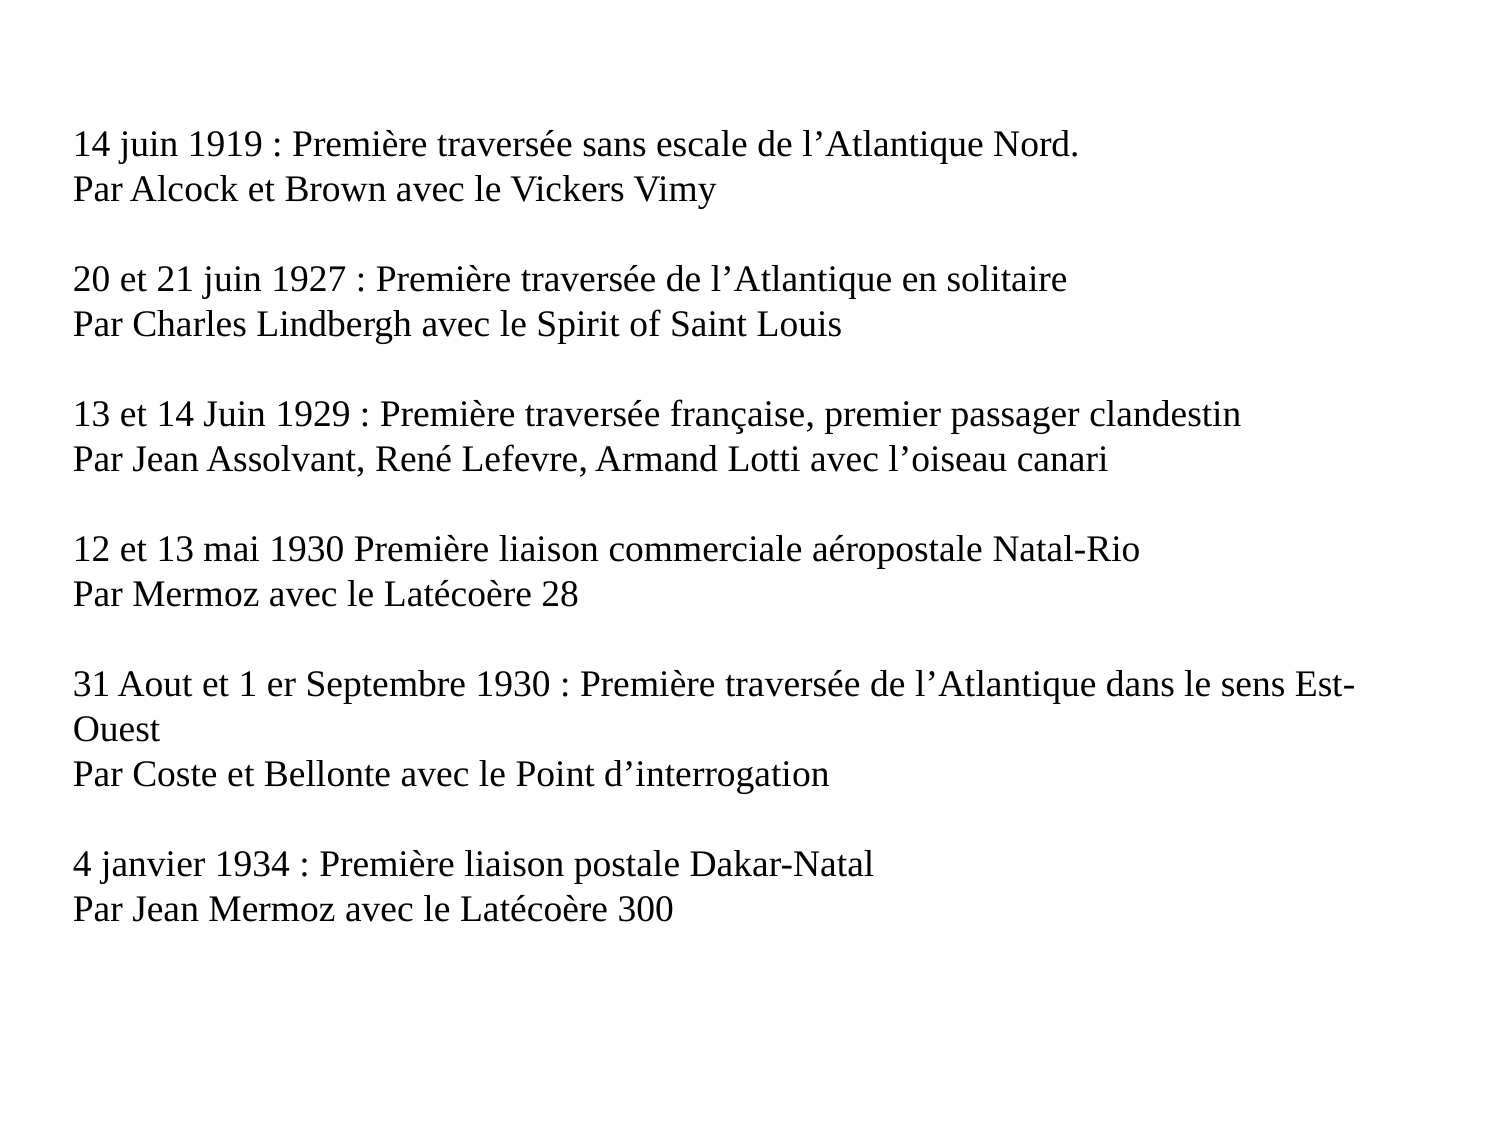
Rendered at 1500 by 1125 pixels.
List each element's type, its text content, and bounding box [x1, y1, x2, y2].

text_box 14 juin 1919 : Première traversée sans escale de l’Atlantique Nord. Par Alcock et Brown avec le Vickers Vimy 20 et 21 juin 1927 : Première traversée de l’Atlantique en solitaire Par Charles Lindbergh avec le Spirit of Saint Louis 13 et 14 Juin 1929 : Première traversée française, premier passager clandestin Par Jean Assolvant, René Lefevre, Armand Lotti avec l’oiseau canari 12 et 13 mai 1930 Première liaison commerciale aéropostale Natal-Rio Par Mermoz avec le Latécoère 28 31 Aout et 1 er Septembre 1930 : Première traversée de l’Atlantique dans le sens Est-Ouest Par Coste et Bellonte avec le Point d’interrogation 4 janvier 1934 : Première liaison postale Dakar-Natal Par Jean Mermoz avec le Latécoère 300 [58, 111, 1436, 1125]
